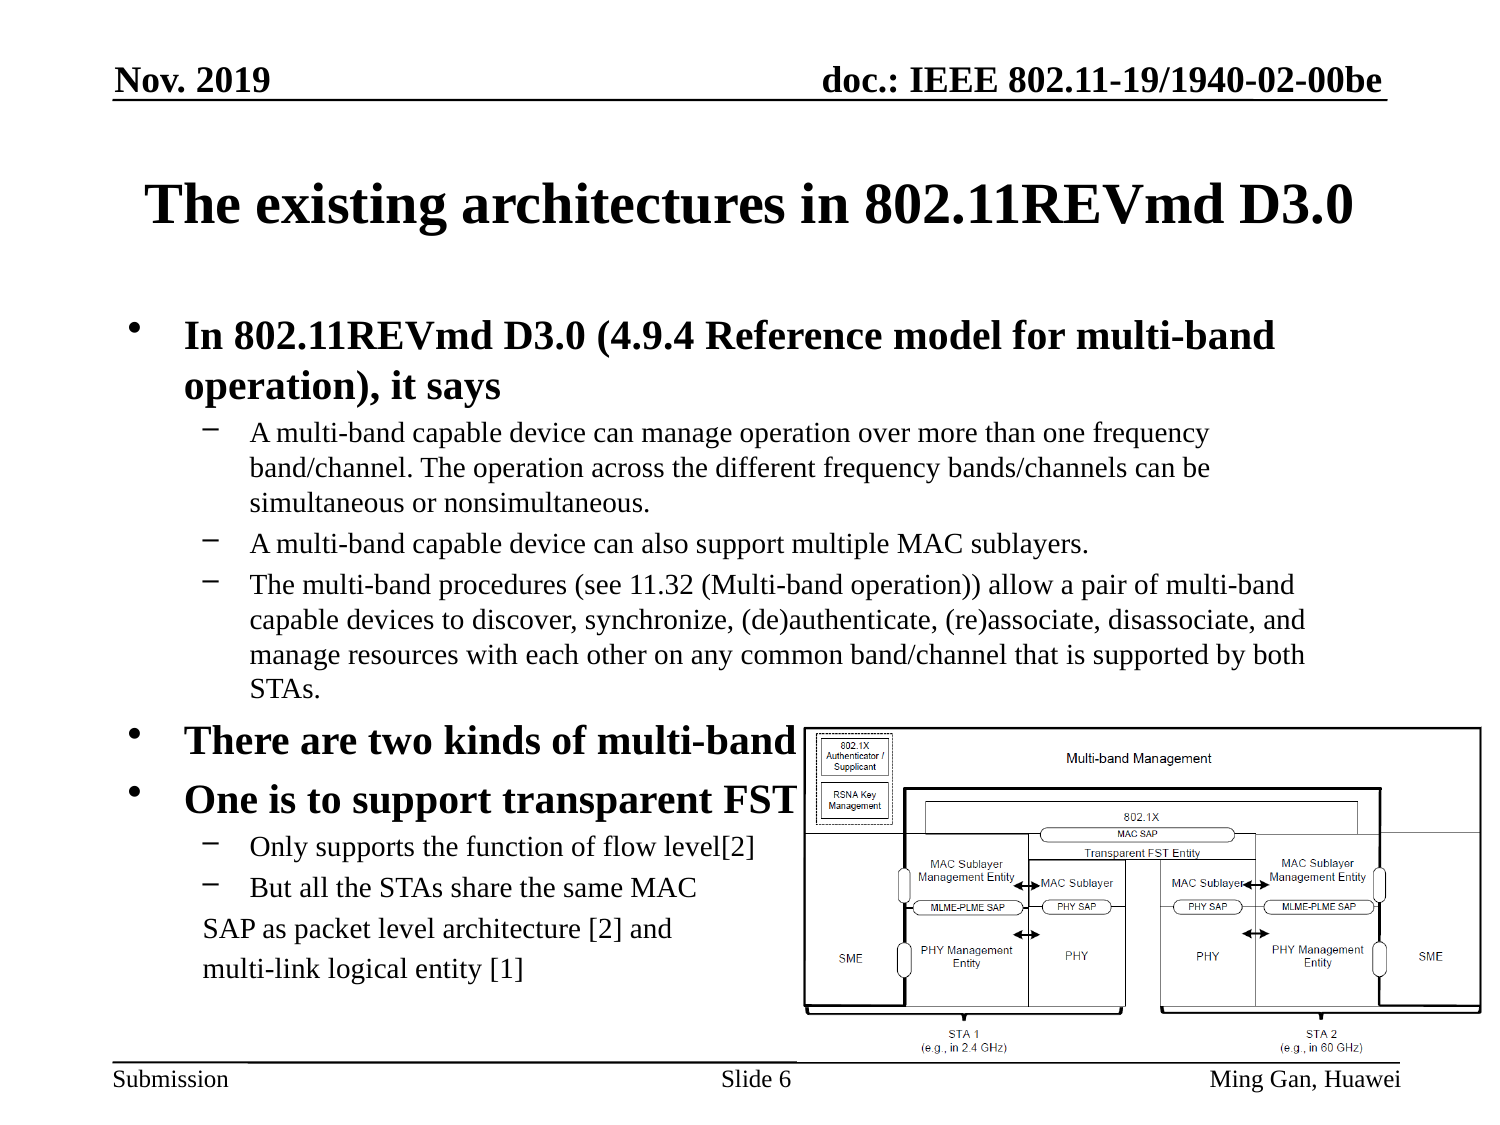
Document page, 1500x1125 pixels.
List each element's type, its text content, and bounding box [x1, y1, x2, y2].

footer Ming Gan, Huawei [1206, 1071, 1402, 1093]
slide_number Slide 6 [712, 1061, 800, 1093]
list In 802.11REVmd D3.0 (4.9.4 Reference model for multi-band operation), it says A multi-band capable device can manage operation over more than one frequency band/channel. The operation across the different frequency bands/channels can be simultaneous or nonsimultaneous. A multi-band capable device can also support multiple MAC sublayers. The multi-band procedures (see 11.32 (Multi-band operation)) allow a pair of multi-band capable devices to discover, synchronize, (de)authenticate, (re)associate, disassociate, and manage resources with each other on any common band/channel that is supported by both STAs. There are two kinds of multi-band capable device One is to support transparent FST Only supports the function of flow level[2] But all the STAs share the same MAC SAP as packet level architecture [2] and multi-link logical entity [1] [112, 299, 1388, 1001]
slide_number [114, 54, 273, 101]
title The existing architectures in 802.11REVmd D3.0 [112, 112, 1388, 288]
picture [797, 720, 1493, 1062]
